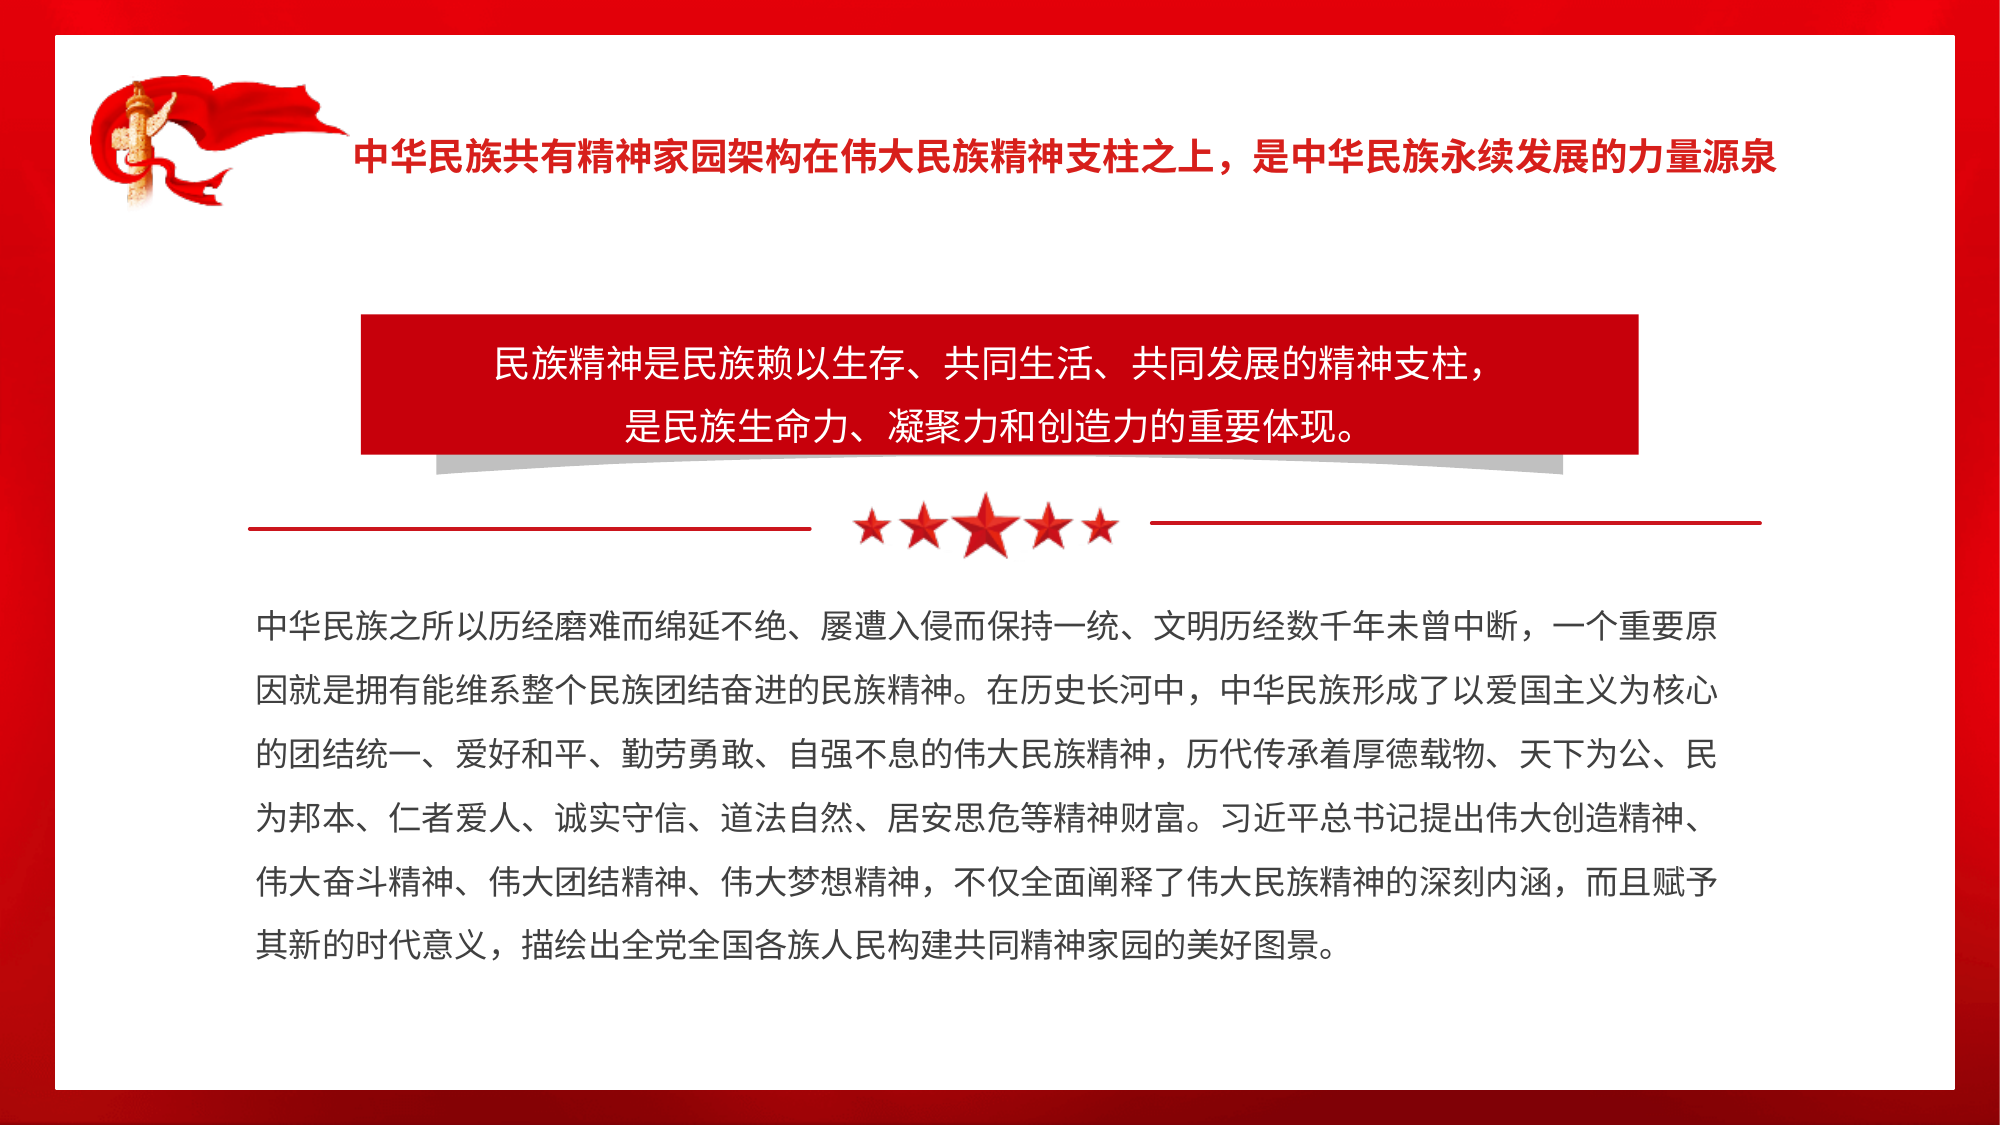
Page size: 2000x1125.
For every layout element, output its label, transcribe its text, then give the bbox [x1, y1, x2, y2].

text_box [360, 314, 1639, 475]
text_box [249, 491, 1761, 563]
text_box 中华民族共有精神家园架构在伟大民族精神支柱之上，是中华民族永续发展的力量源泉 [354, 113, 1818, 198]
text_box [55, 35, 1955, 1090]
text_box 中华民族之所以历经磨难而绵延不绝、屡遭入侵而保持一统、文明历经数千年未曾中断，一个重要原因就是拥有能维系整个民族团结奋进的民族精神。在历史长河中，中华民族形成了以爱国主义为核心的团结统一、爱好和平、勤劳勇敢、自强不息的伟大民族精神，历代传承着厚德载物、天下为公、民为邦本、仁者爱人、诚实守信、道法自然、居安思危等精神财富。习近平总书记提出伟大创造精神、伟大奋斗精神、伟大团结精神、伟大梦想精神，不仅全面阐释了伟大民族精神的深刻内涵，而且赋予其新的时代意义，描绘出全党全国各族人民构建共同精神家园的美好图景。 [240, 574, 1759, 972]
picture [0, 0, 2000, 1125]
